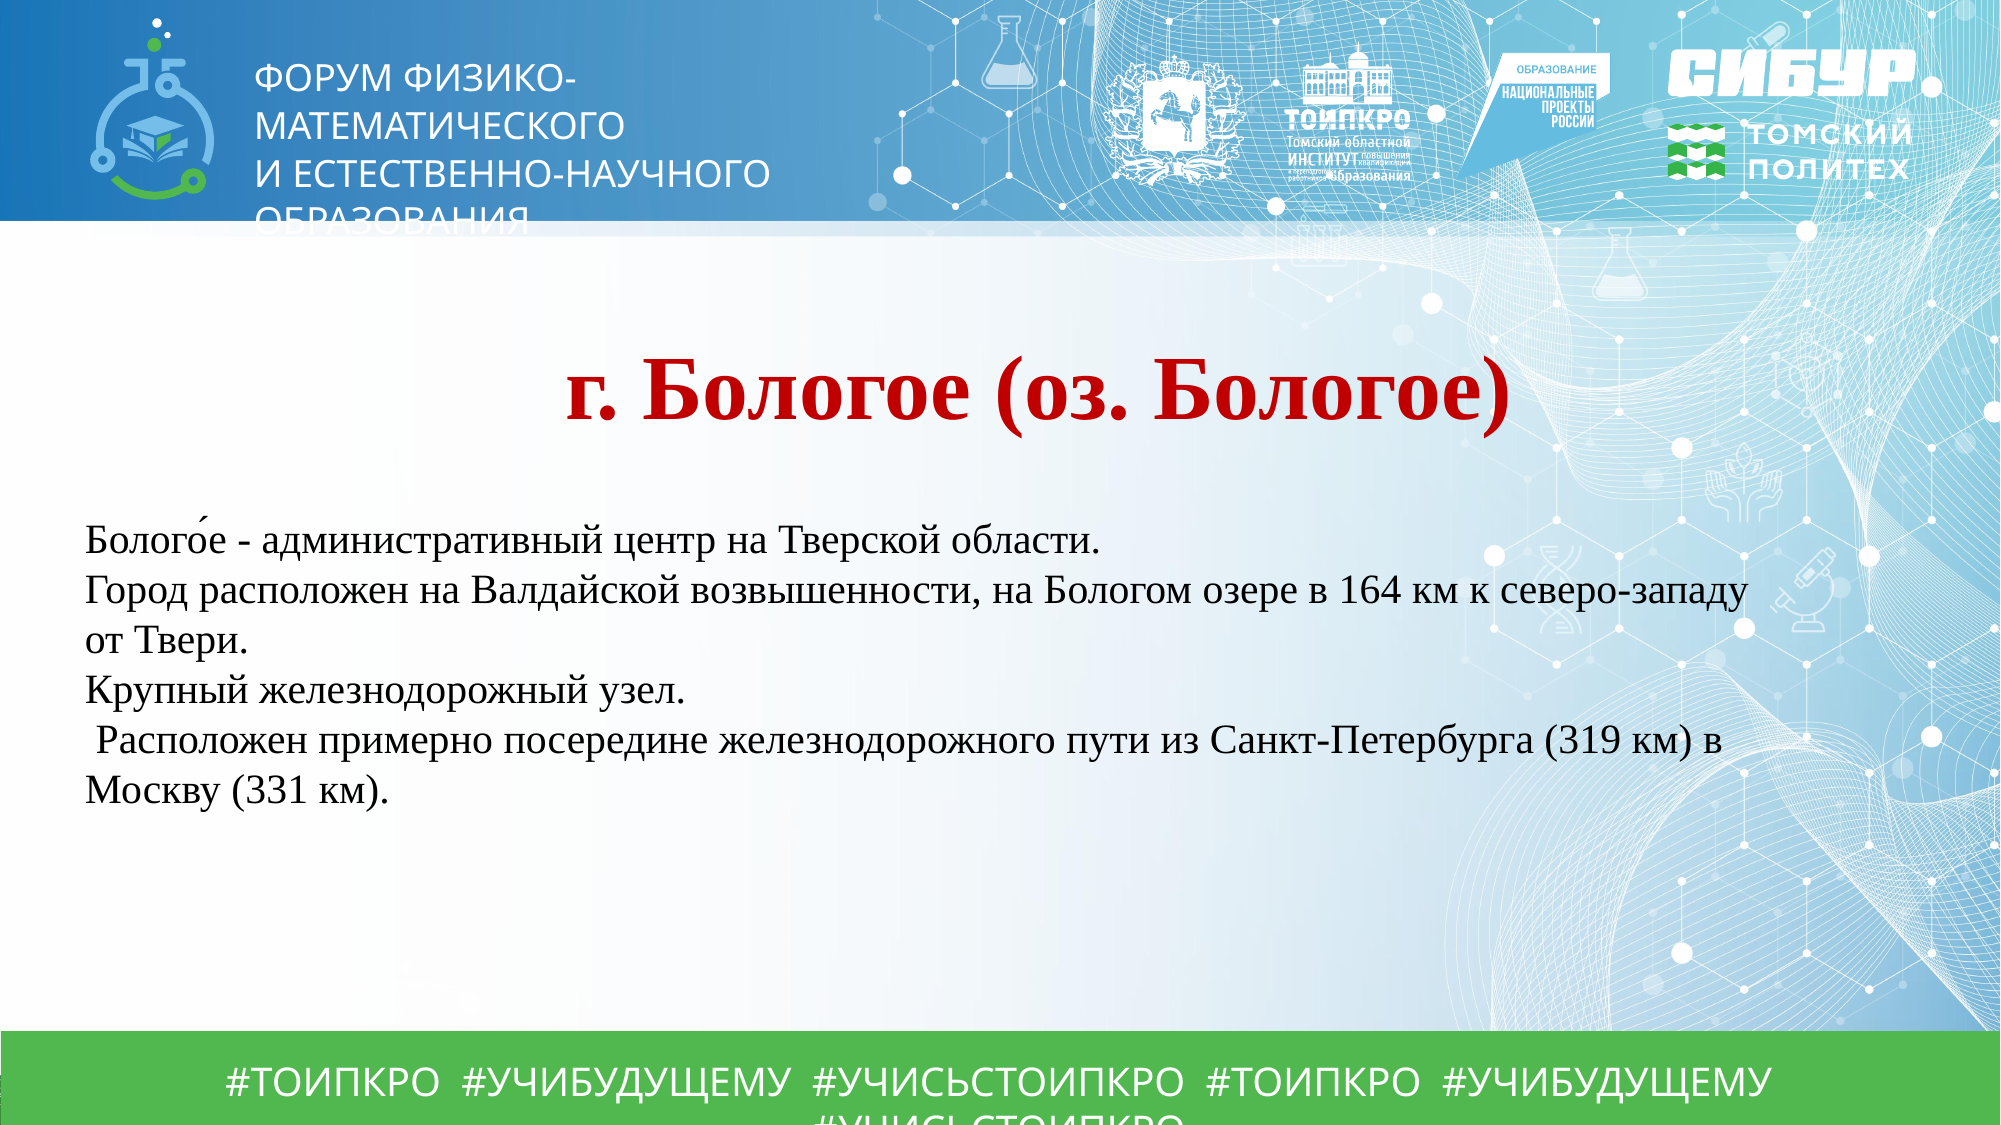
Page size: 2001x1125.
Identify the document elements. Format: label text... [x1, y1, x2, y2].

text_box [0, 1031, 2000, 1125]
text_box Болого́е - административный центр на Тверской области. Город расположен на Валдайской возвышенности, на Бологом озере в 164 км к северо-западу от Твери. Крупный железнодорожный узел. Расположен примерно посередине железнодорожного пути из Санкт-Петербурга (319 км) в Москву (331 км). [70, 504, 1800, 820]
text_box #ТОИПКРО #УЧИБУДУЩЕМУ #УЧИСЬСТОИПКРО #ТОИПКРО #УЧИБУДУЩЕМУ #УЧИСЬСТОИПКРО [50, 1057, 1949, 1125]
text_box ФОРУМ ФИЗИКО-МАТЕМАТИЧЕСКОГО И ЕСТЕСТВЕННО-НАУЧНОГО ОБРАЗОВАНИЯ [238, 43, 941, 250]
text_box г. Бологое (оз. Бологое) [550, 320, 1529, 446]
picture [0, 0, 2001, 1125]
